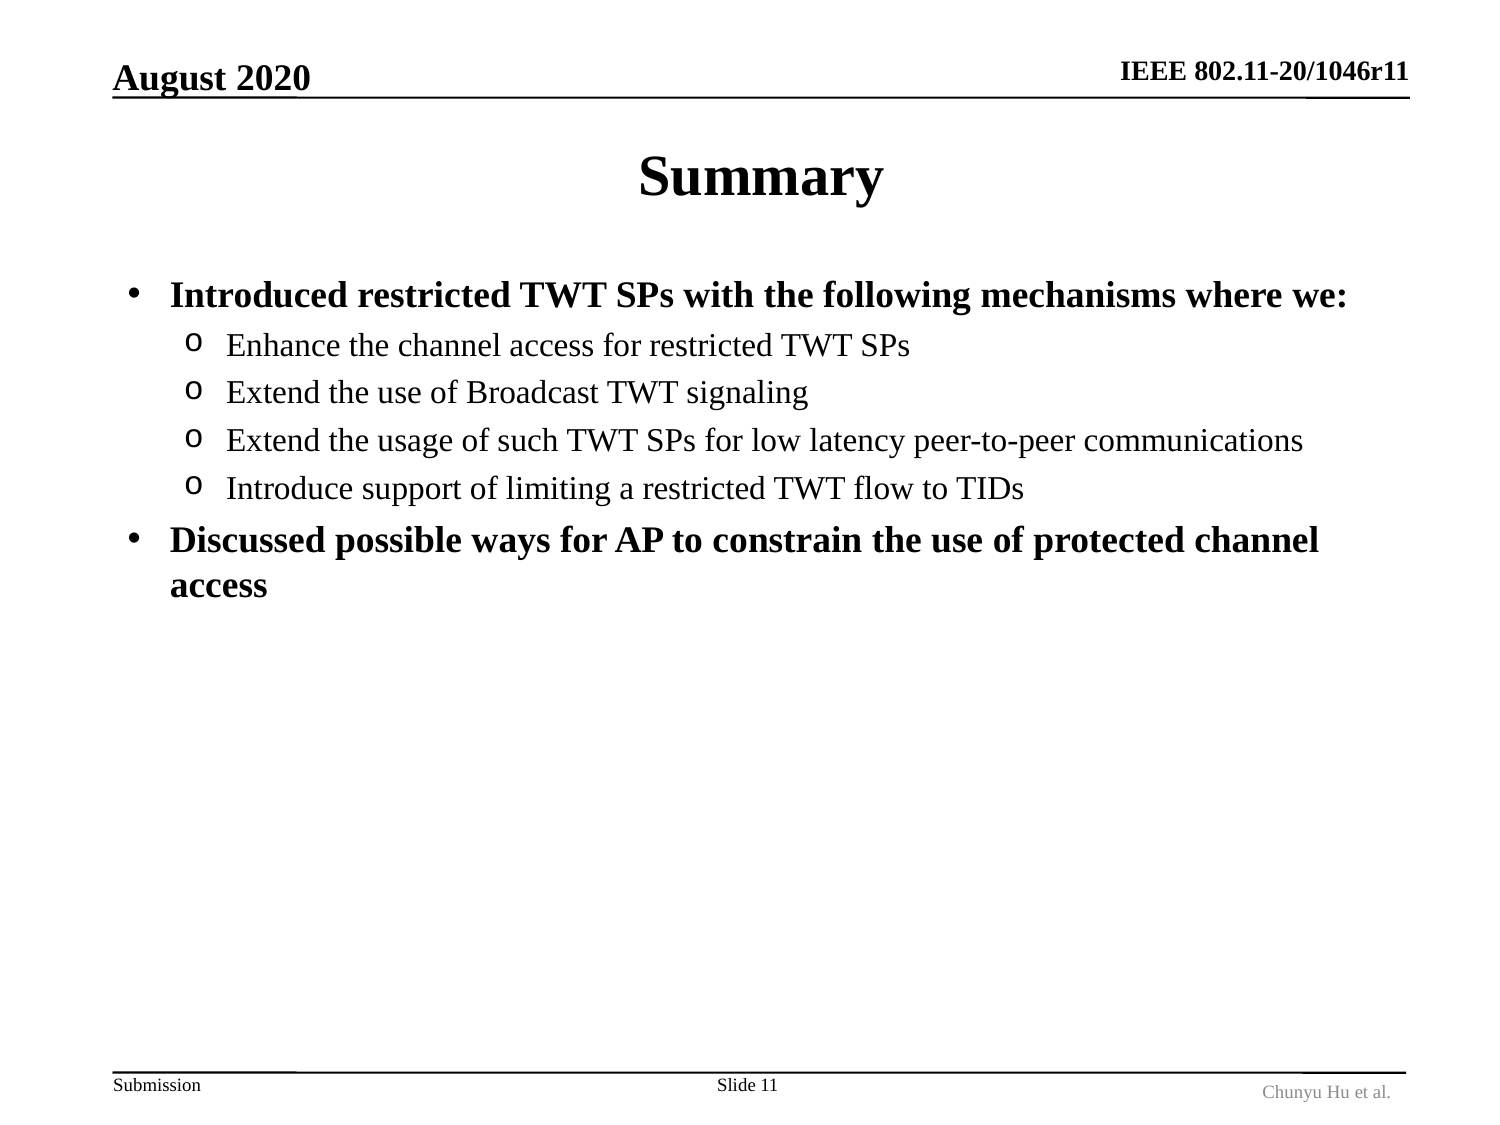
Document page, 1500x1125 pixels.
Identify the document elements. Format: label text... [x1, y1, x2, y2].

footer Chunyu Hu et al. [877, 1072, 1407, 1110]
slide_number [112, 52, 563, 90]
list Introduced restricted TWT SPs with the following mechanisms where we: Enhance the channel access for restricted TWT SPs Extend the use of Broadcast TWT signaling Extend the usage of such TWT SPs for low latency peer-to-peer communications Introduce support of limiting a restricted TWT flow to TIDs Discussed possible ways for AP to constrain the use of protected channel access [112, 262, 1411, 1073]
slide_number Slide 11 [702, 1072, 793, 1111]
title Summary [112, 97, 1411, 248]
